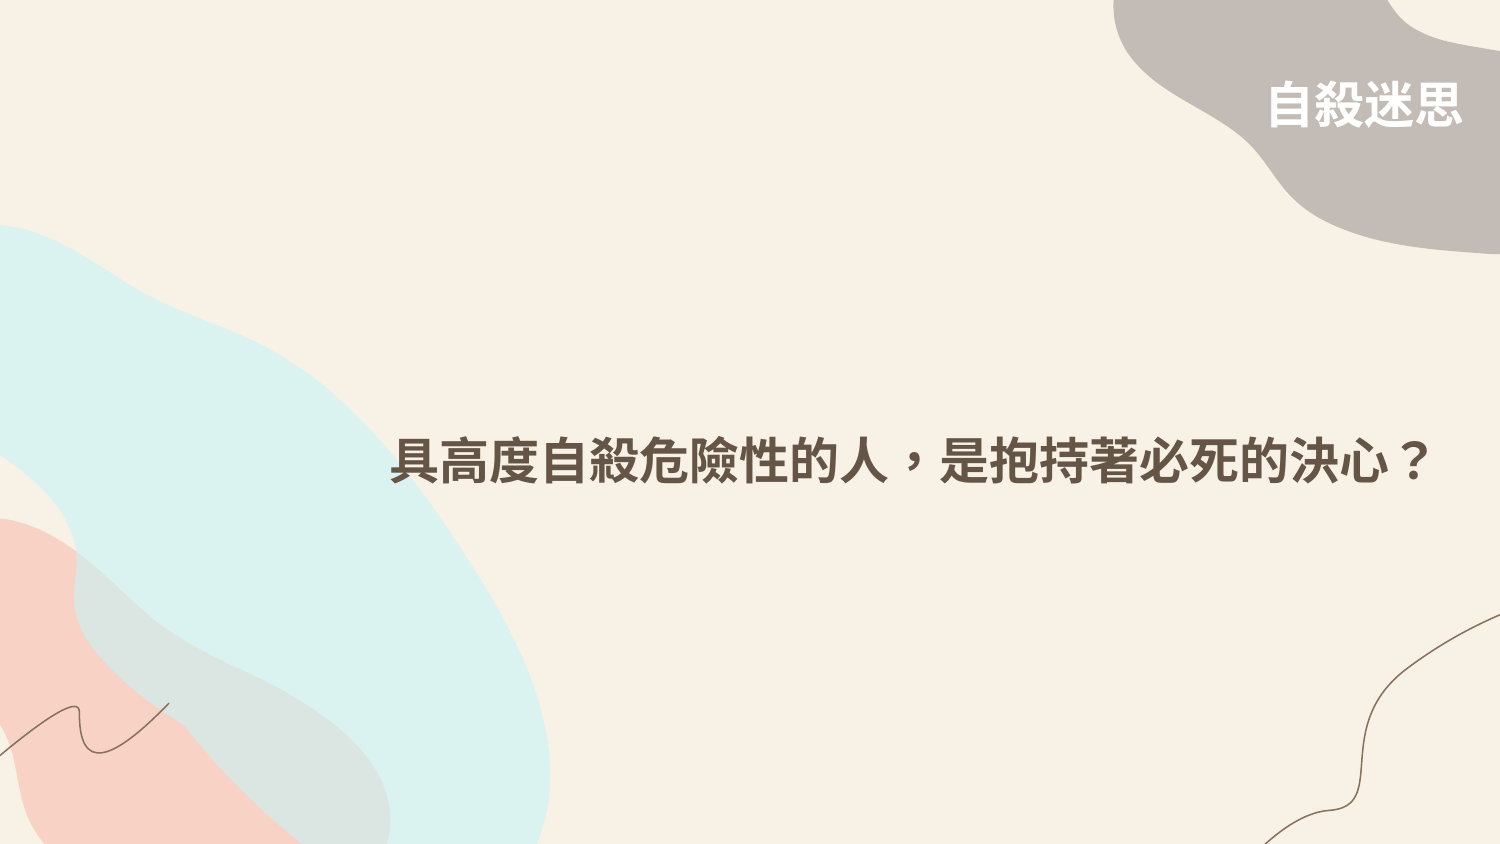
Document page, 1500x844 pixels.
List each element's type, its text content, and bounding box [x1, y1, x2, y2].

text_box 具高度自殺危險性的人，是抱持著必死的決心？ [374, 421, 1500, 557]
title 自殺迷思 [1249, 58, 1500, 136]
